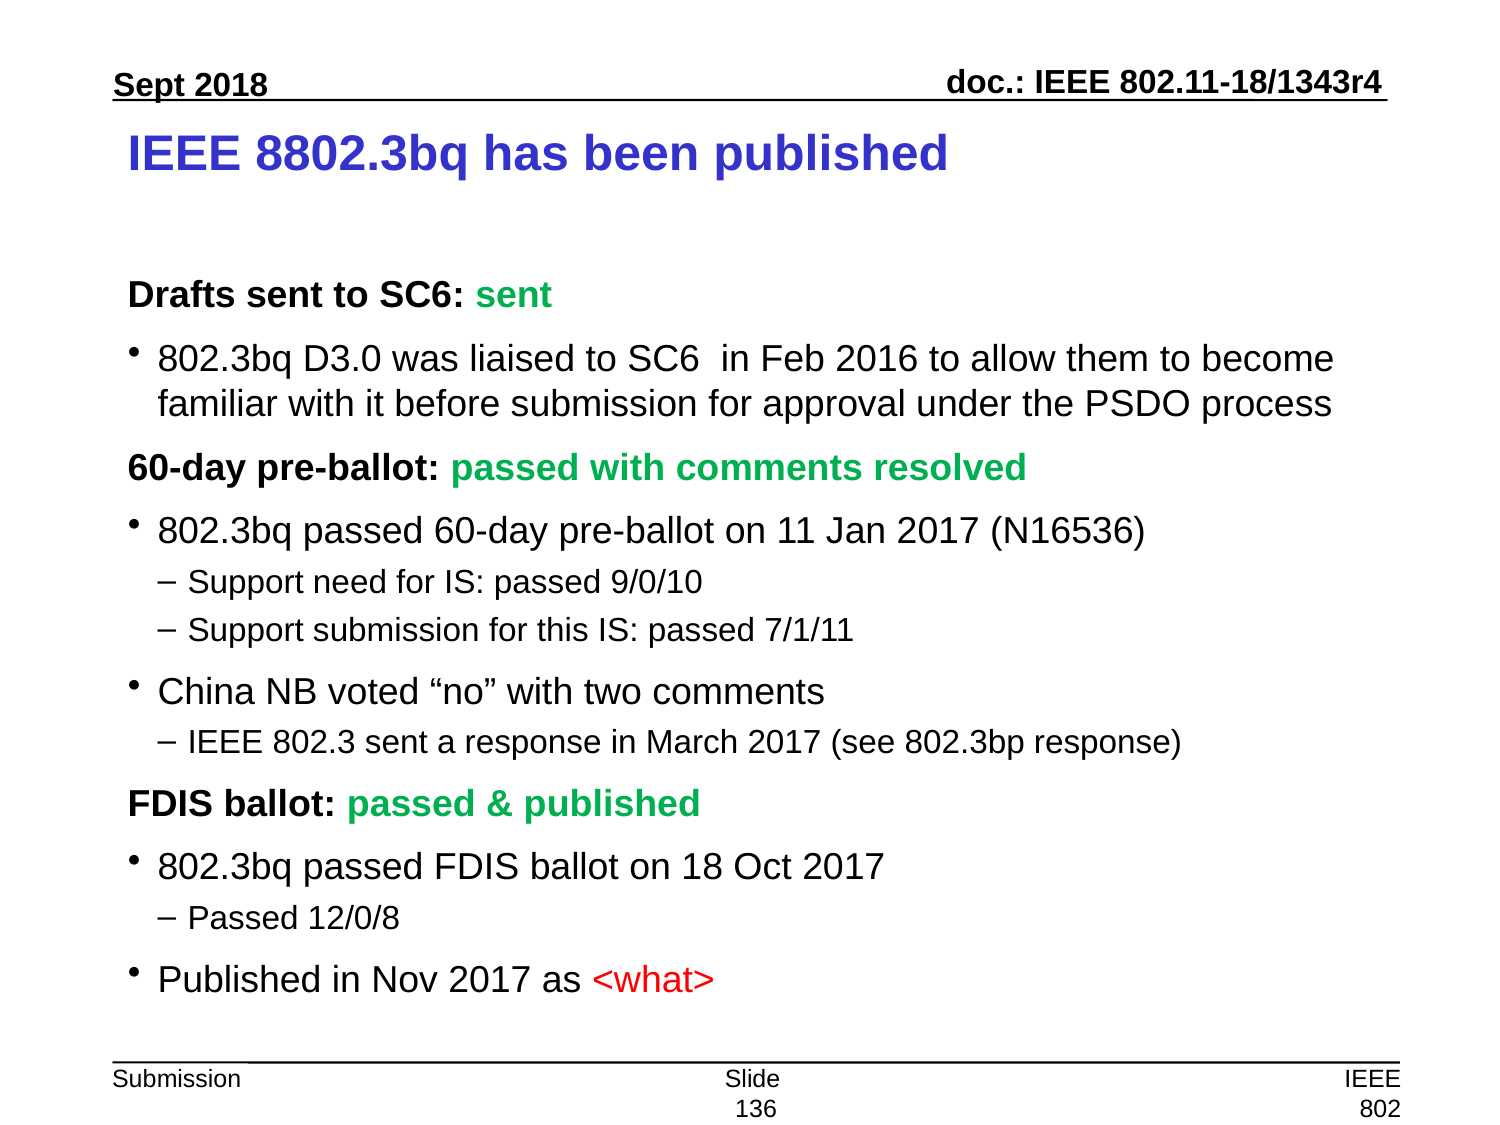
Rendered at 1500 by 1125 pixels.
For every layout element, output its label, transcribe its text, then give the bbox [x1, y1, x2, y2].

slide_number Slide 136 [709, 1061, 803, 1093]
title IEEE 8802.3bq has been published [112, 112, 1388, 262]
list Drafts sent to SC6: sent 802.3bq D3.0 was liaised to SC6 in Feb 2016 to allow them to become familiar with it before submission for approval under the PSDO process 60-day pre-ballot: passed with comments resolved 802.3bq passed 60-day pre-ballot on 11 Jan 2017 (N16536) Support need for IS: passed 9/0/10 Support submission for this IS: passed 7/1/11 China NB voted “no” with two comments IEEE 802.3 sent a response in March 2017 (see 802.3bp response) FDIS ballot: passed & published 802.3bq passed FDIS ballot on 18 Oct 2017 Passed 12/0/8 Published in Nov 2017 as <what> [112, 262, 1388, 938]
footer IEEE 802 [1320, 1061, 1402, 1093]
